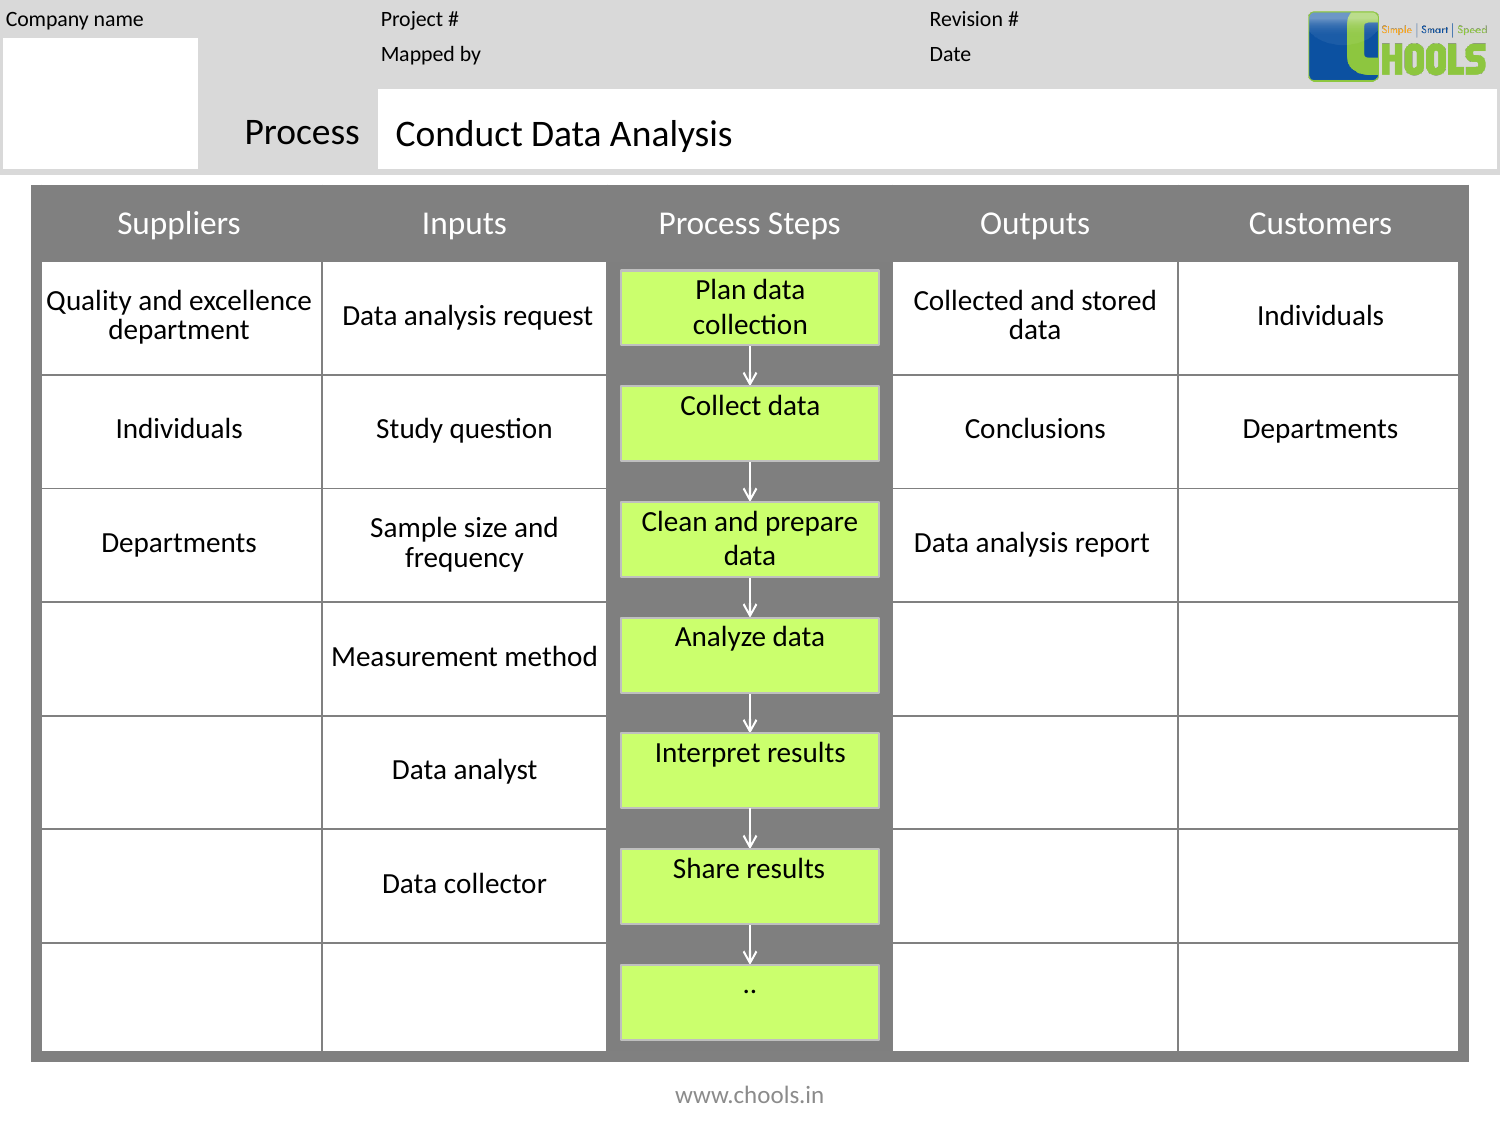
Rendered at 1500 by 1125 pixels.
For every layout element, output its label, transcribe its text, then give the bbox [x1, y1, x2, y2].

table_cell Study question [323, 376, 606, 488]
table_header Inputs [323, 196, 606, 260]
picture [1291, 0, 1500, 98]
table_cell Data collector [323, 830, 606, 942]
table_cell [1179, 944, 1458, 1051]
table_cell Measurement method [323, 603, 606, 715]
table_cell [42, 717, 321, 828]
table_cell [893, 944, 1177, 1051]
table_header Suppliers [42, 196, 321, 260]
table_cell Collected and stored data [893, 262, 1177, 374]
text_box Conduct Data Analysis [380, 101, 1484, 162]
table_header Outputs [893, 196, 1177, 260]
table_cell Conclusions [893, 376, 1177, 488]
table_cell Quality and excellence department [42, 262, 321, 374]
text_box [621, 262, 880, 353]
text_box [621, 378, 880, 469]
table_cell [1179, 489, 1458, 601]
table_cell [42, 830, 321, 942]
table_cell Individuals [1179, 262, 1458, 374]
table_cell [1179, 717, 1458, 828]
table_cell [608, 262, 892, 1051]
table_cell [1179, 603, 1458, 715]
table_cell Departments [42, 489, 321, 601]
table_cell Individuals [42, 376, 321, 488]
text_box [621, 725, 880, 816]
table_header Process Steps [608, 196, 892, 260]
table_cell [323, 944, 606, 1051]
table_cell [42, 603, 321, 715]
table_cell Departments [1179, 376, 1458, 488]
table_cell Data analysis report [893, 489, 1177, 601]
table_header Customers [1179, 196, 1458, 260]
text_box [621, 610, 879, 701]
table_cell [1179, 830, 1458, 942]
table_cell Data analyst [323, 717, 606, 828]
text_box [621, 957, 879, 1048]
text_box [620, 841, 879, 932]
table_cell [893, 603, 1177, 715]
table_cell Sample size and frequency [323, 489, 606, 601]
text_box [621, 494, 879, 585]
footer www.chools.in [496, 1063, 1004, 1124]
table_cell Data analysis request [323, 262, 606, 374]
table_cell [893, 830, 1177, 942]
table_cell [893, 717, 1177, 828]
table_cell [42, 944, 321, 1051]
